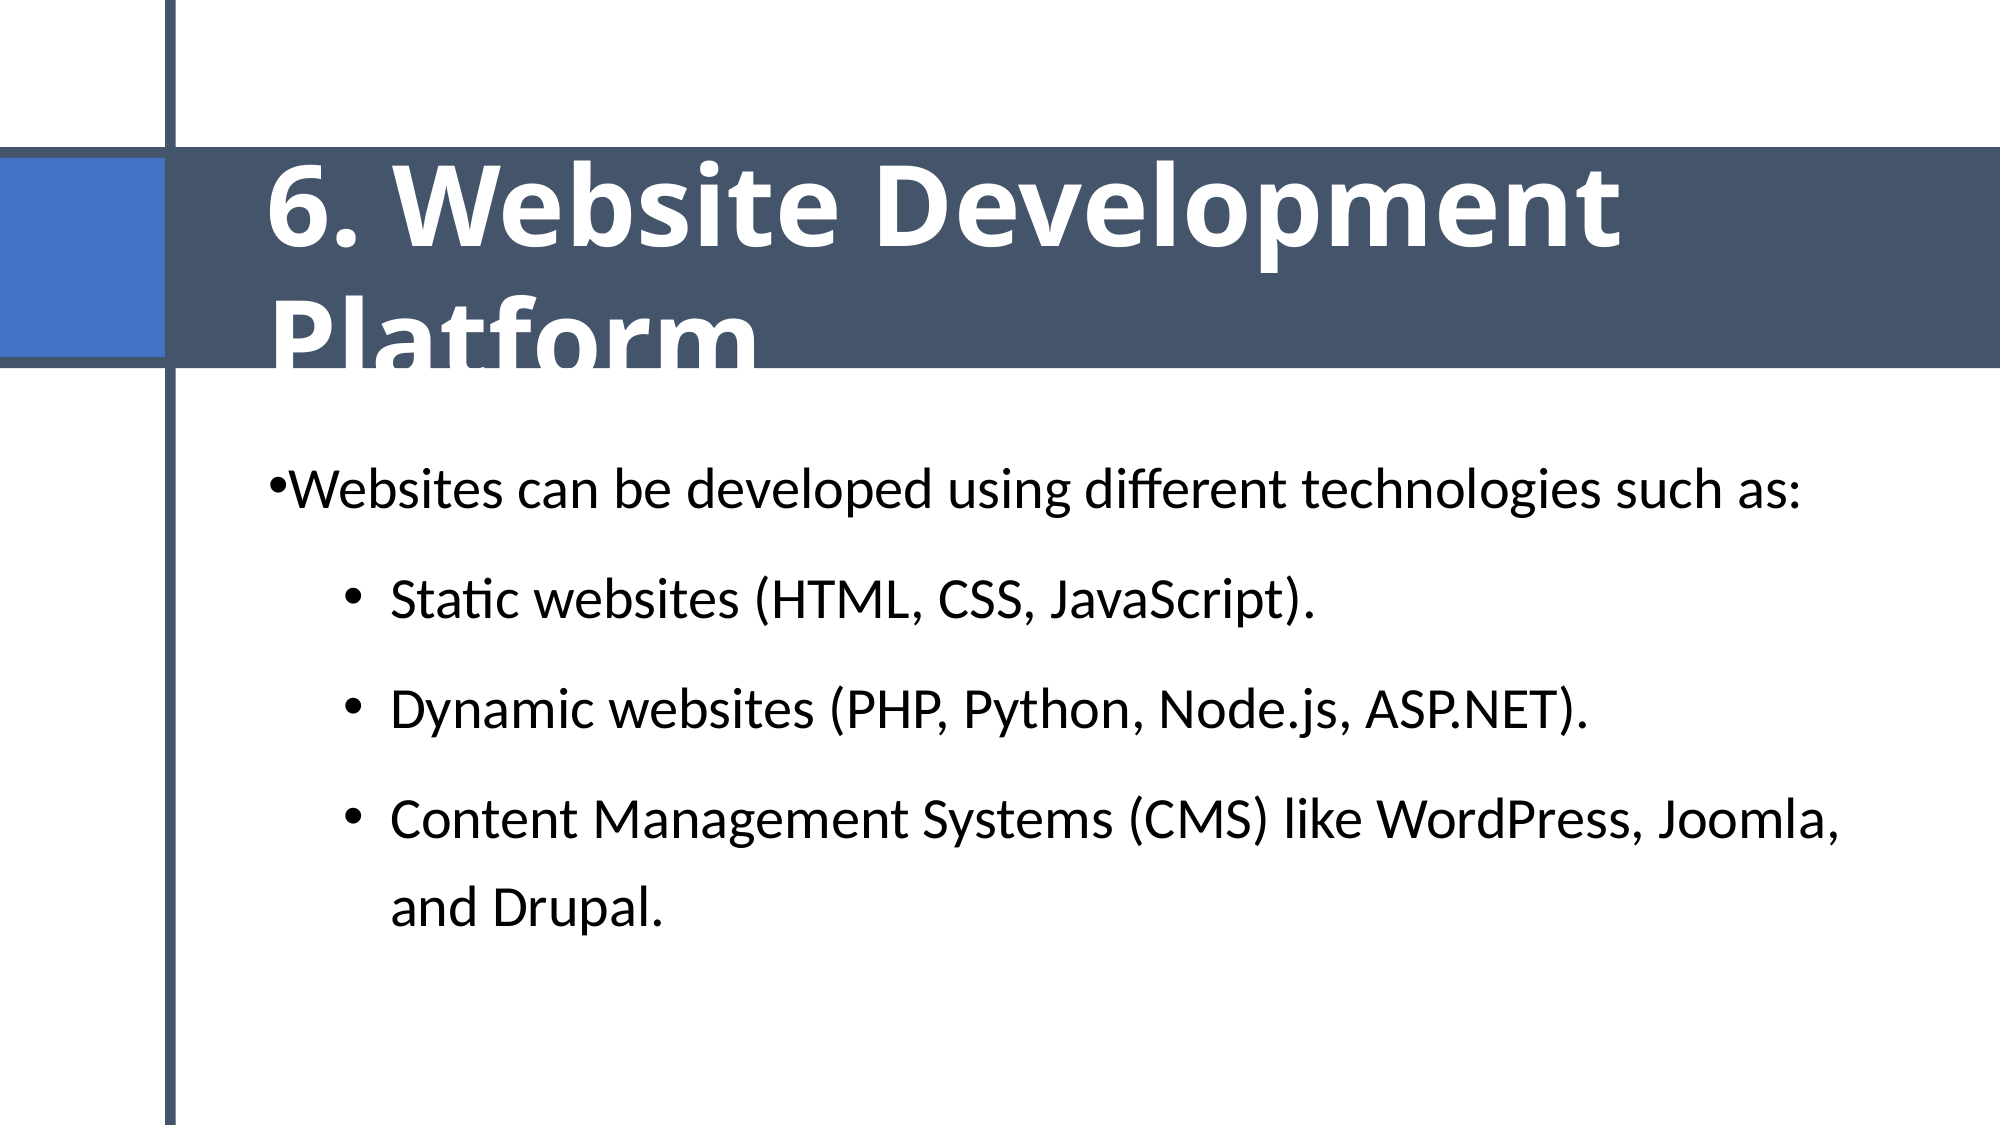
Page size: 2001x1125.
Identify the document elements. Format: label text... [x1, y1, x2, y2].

list Websites can be developed using different technologies such as: Static websites (HTML, CSS, JavaScript). Dynamic websites (PHP, Python, Node.js, ASP.NET). Content Management Systems (CMS) like WordPress, Joomla, and Drupal. [253, 425, 1895, 1035]
title 6. Website Development Platform [251, 157, 1895, 358]
